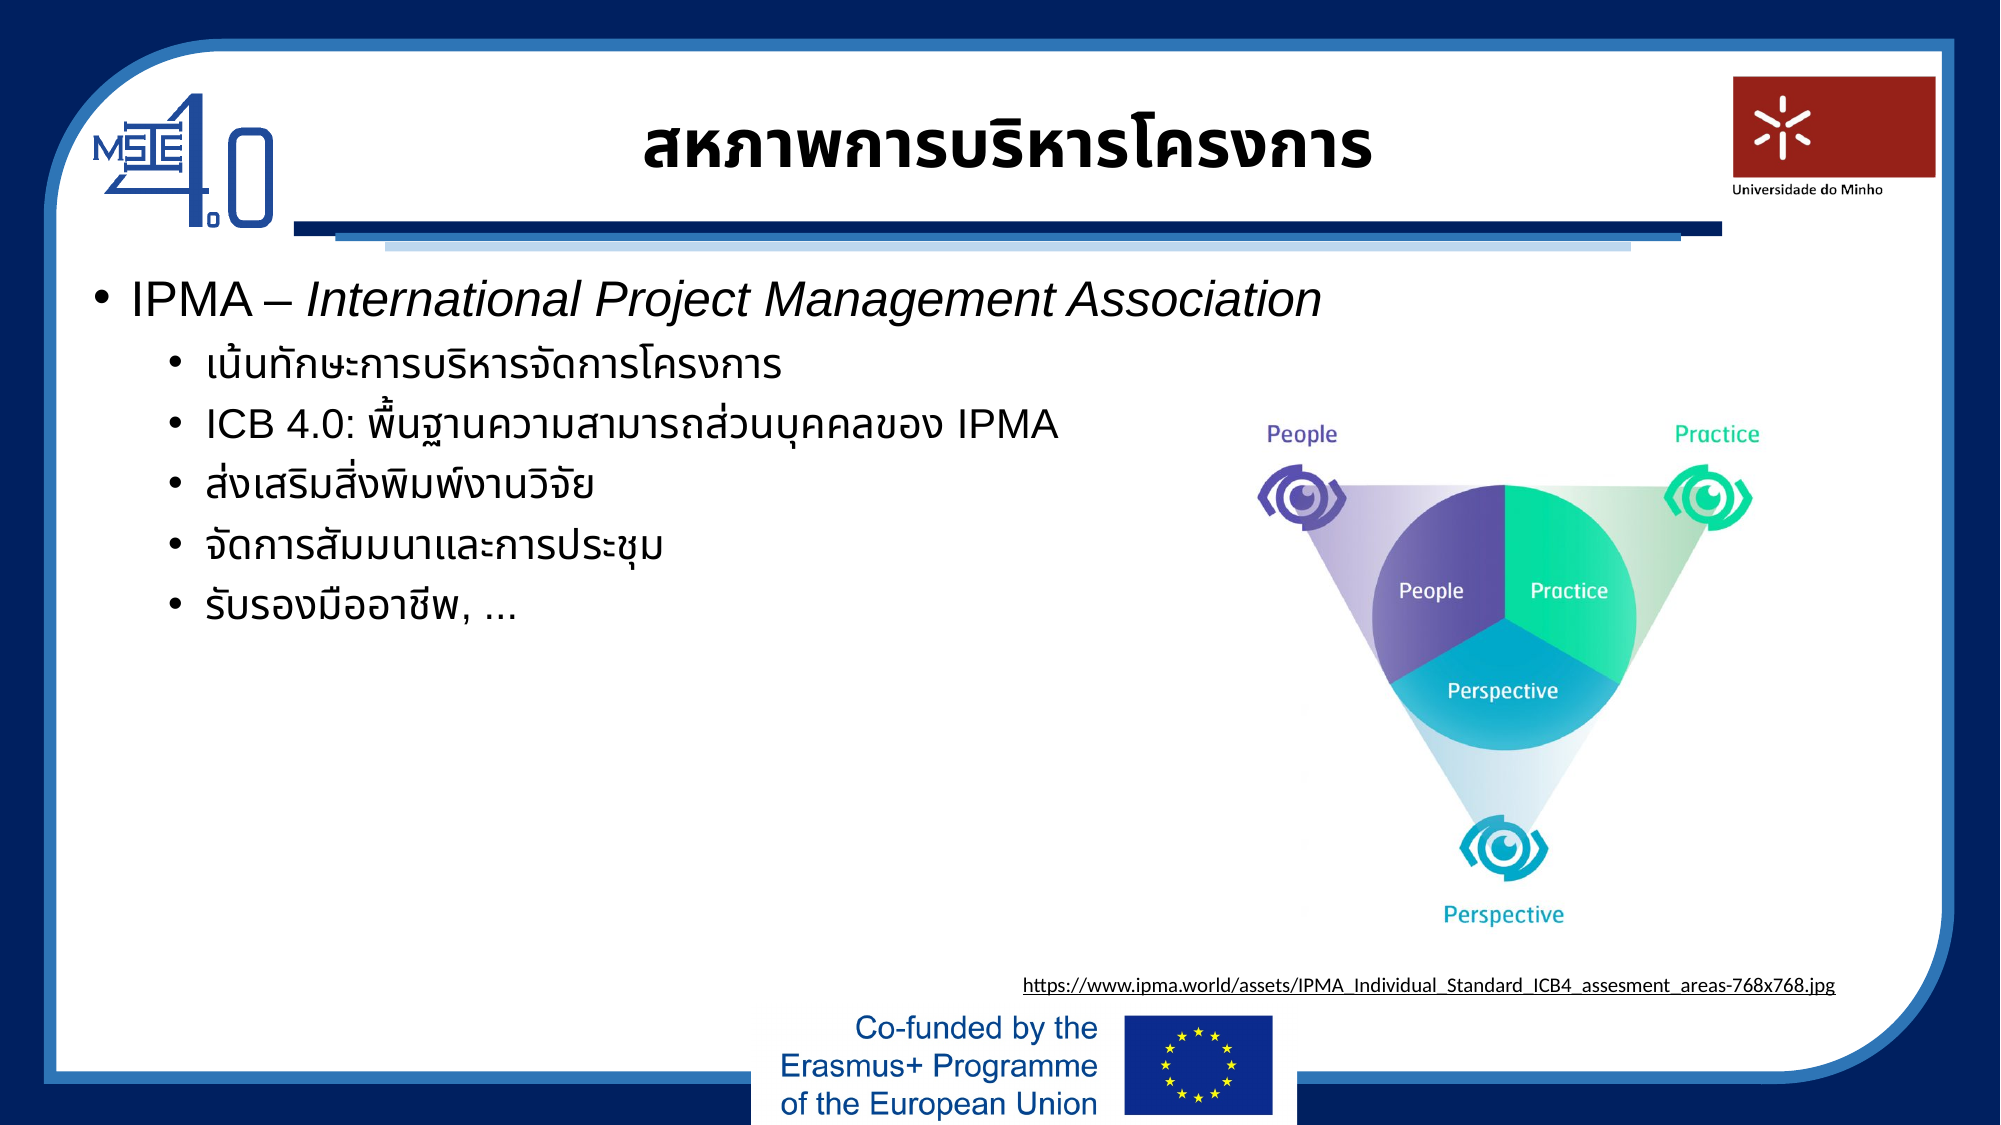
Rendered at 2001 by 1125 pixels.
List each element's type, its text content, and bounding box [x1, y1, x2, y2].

list IPMA – International Project Management Association เน้นทักษะการบริหารจัดการโครงการ ICB 4.0: พื้นฐานความสามารถส่วนบุคคลของ IPMA ส่งเสริมสิ่งพิมพ์งานวิจัย จัดการสัมมนาและการประชุม รับรองมืออาชีพ, ... [78, 258, 1921, 1050]
picture [751, 1050, 1298, 1125]
picture [1239, 407, 1777, 945]
text_box https://www.ipma.world/assets/IPMA_Individual_Standard_ICB4_assesment_areas-768x768.jpg [1008, 963, 1865, 1004]
title สหภาพการบริหารโครงการ [294, 73, 1723, 220]
picture [1699, 70, 1968, 224]
